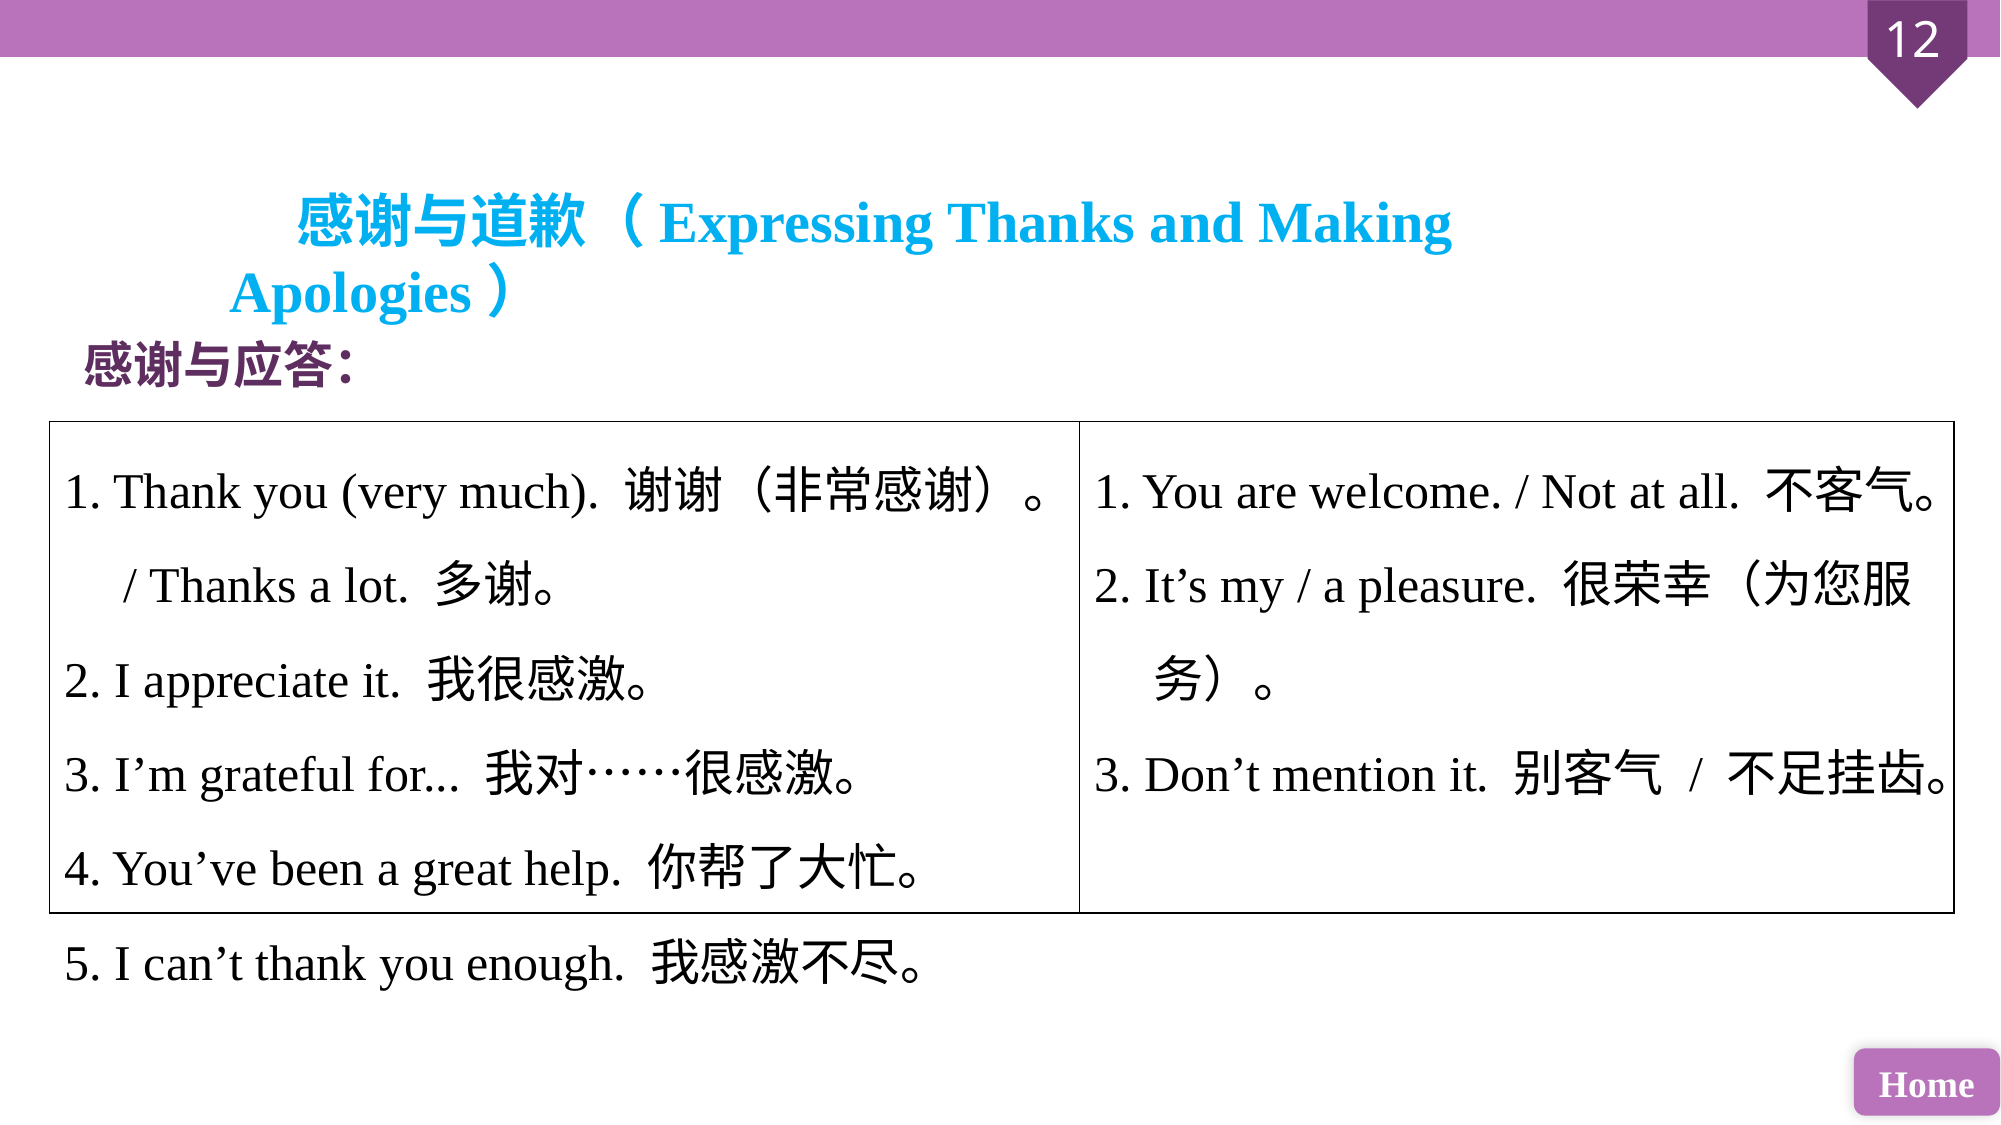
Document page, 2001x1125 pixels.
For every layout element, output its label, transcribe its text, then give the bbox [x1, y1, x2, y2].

text_box 感谢与应答： [68, 319, 382, 401]
table_header 1. Thank you (very much). 谢谢（非常感谢）。/ Thanks a lot. 多谢。 2. I appreciate it. 我很感激。 3. I’m grateful for... 我对……很感激。 4. You’ve been a great help. 你帮了大忙。 5. I can’t thank you enough. 我感激不尽。 [50, 422, 1079, 912]
table_header 1. You are welcome. / Not at all. 不客气。 2. It’s my / a pleasure. 很荣幸（为您服务）。 3. Don’t mention it. 别客气 / 不足挂齿。 [1080, 422, 1953, 912]
text_box 感谢与道歉（Expressing Thanks and Making Apologies） [214, 176, 1766, 332]
